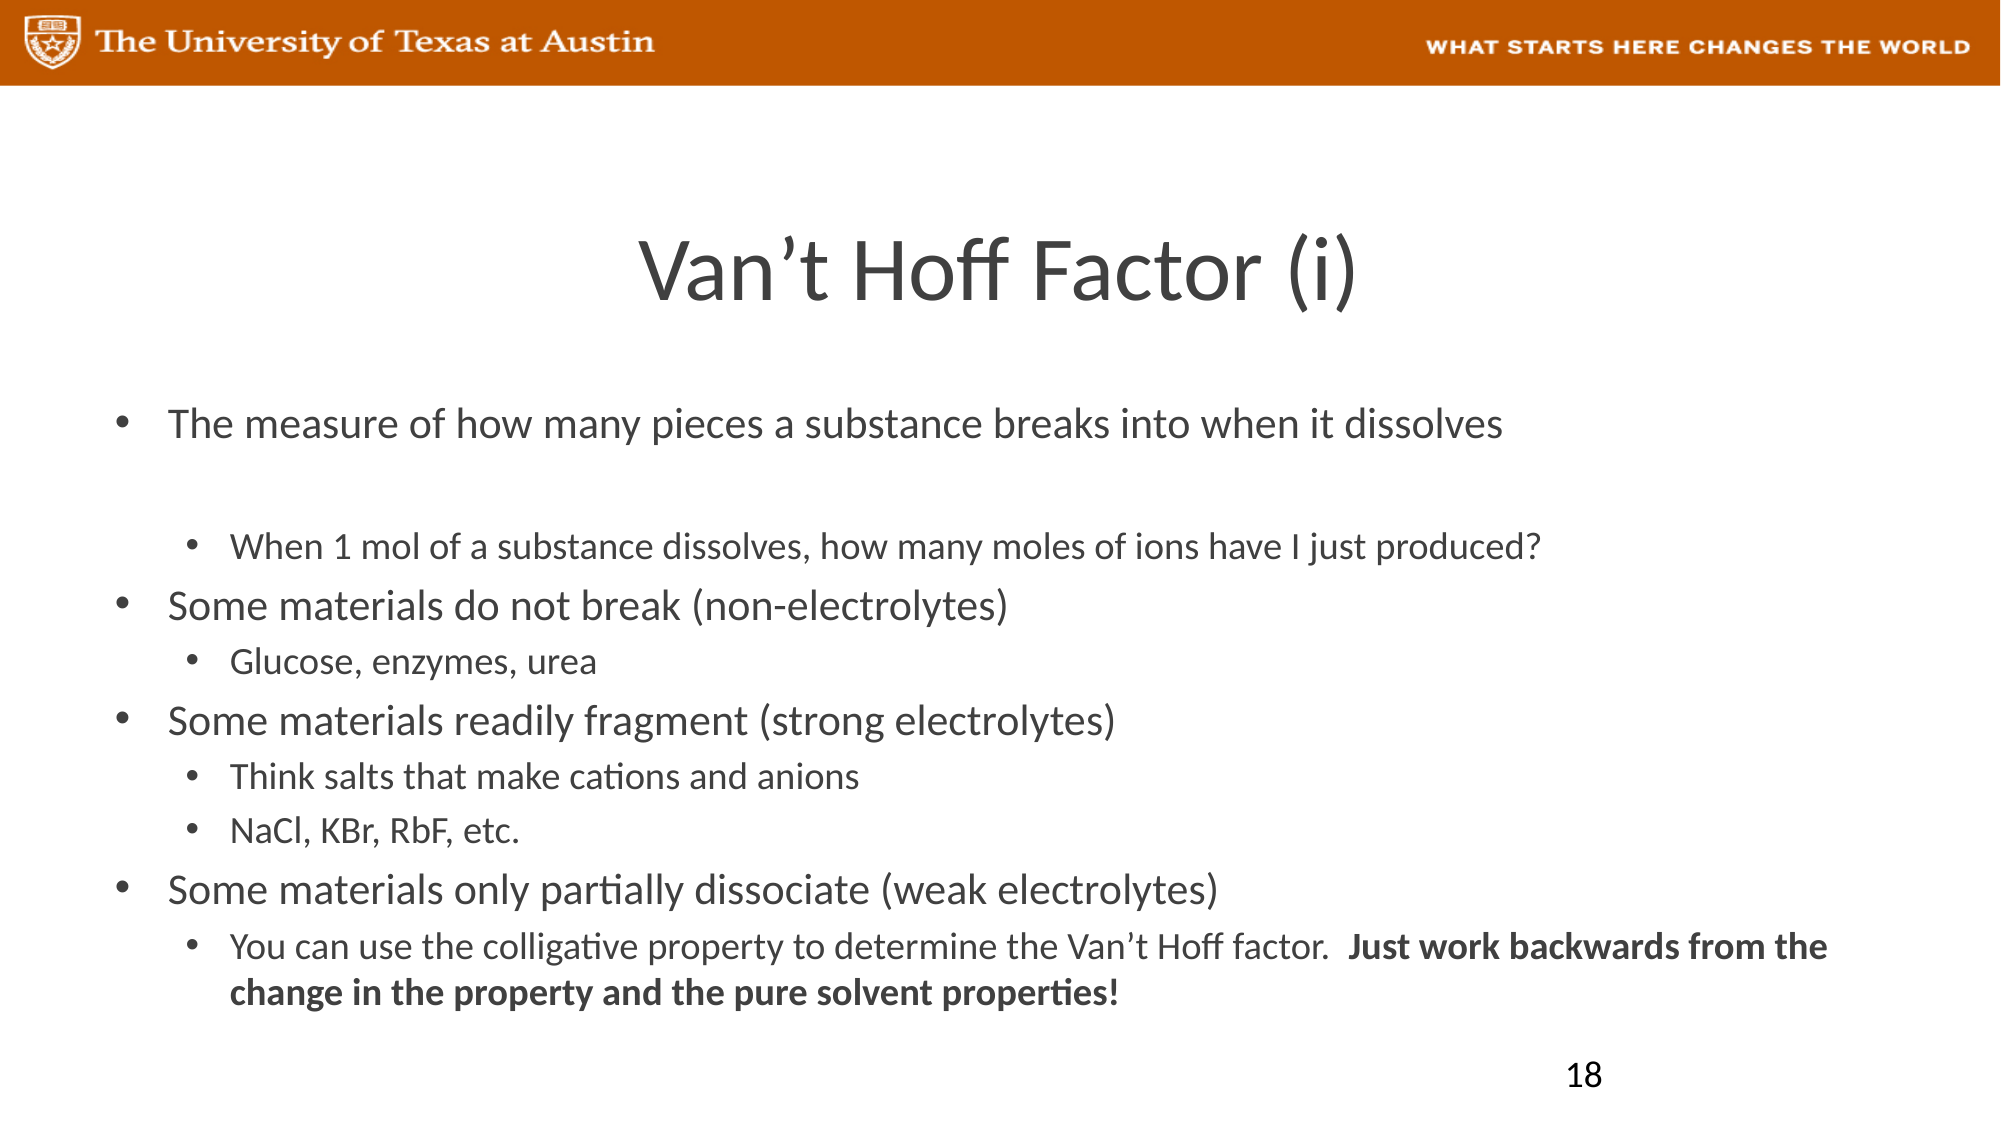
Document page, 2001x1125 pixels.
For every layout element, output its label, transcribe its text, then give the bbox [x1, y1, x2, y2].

title Van’t Hoff Factor (i) [99, 170, 1900, 358]
picture [0, 0, 2001, 1125]
slide_number 18 [1550, 1042, 2000, 1103]
